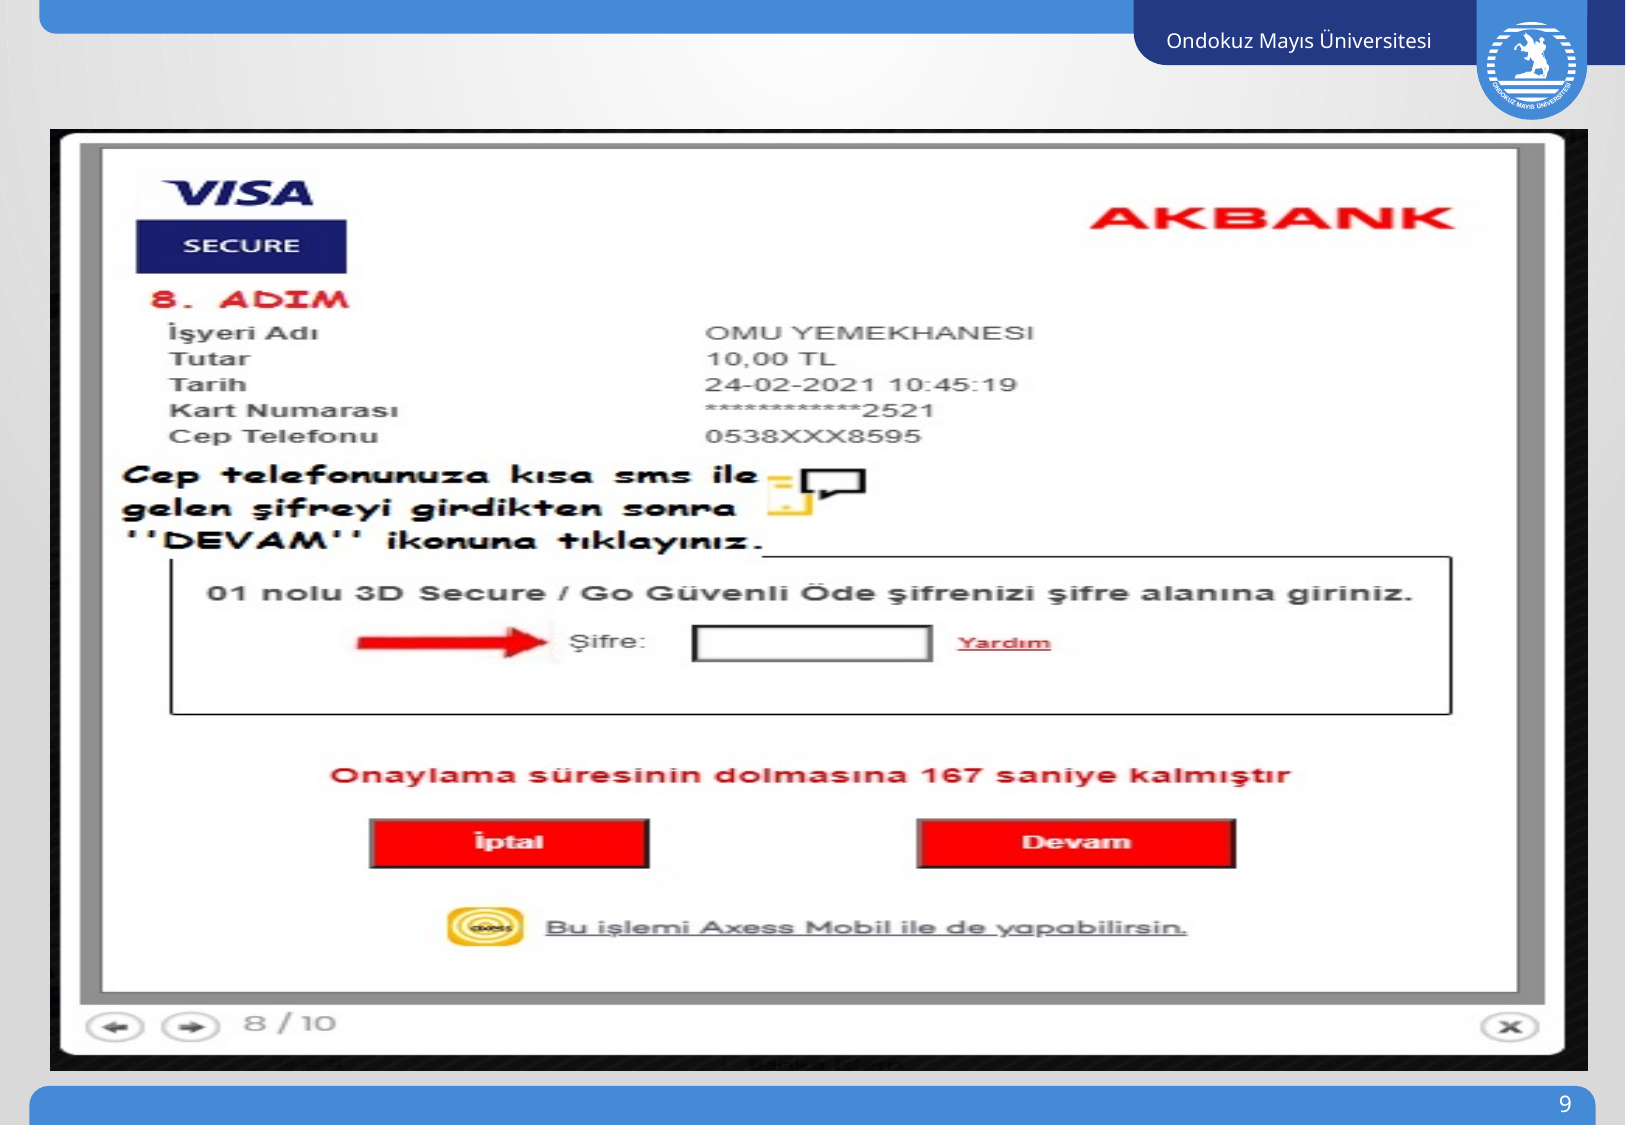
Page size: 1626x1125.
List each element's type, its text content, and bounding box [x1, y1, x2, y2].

slide_number 9 [1221, 1075, 1588, 1125]
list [49, 129, 1588, 1071]
picture [1487, 22, 1576, 109]
